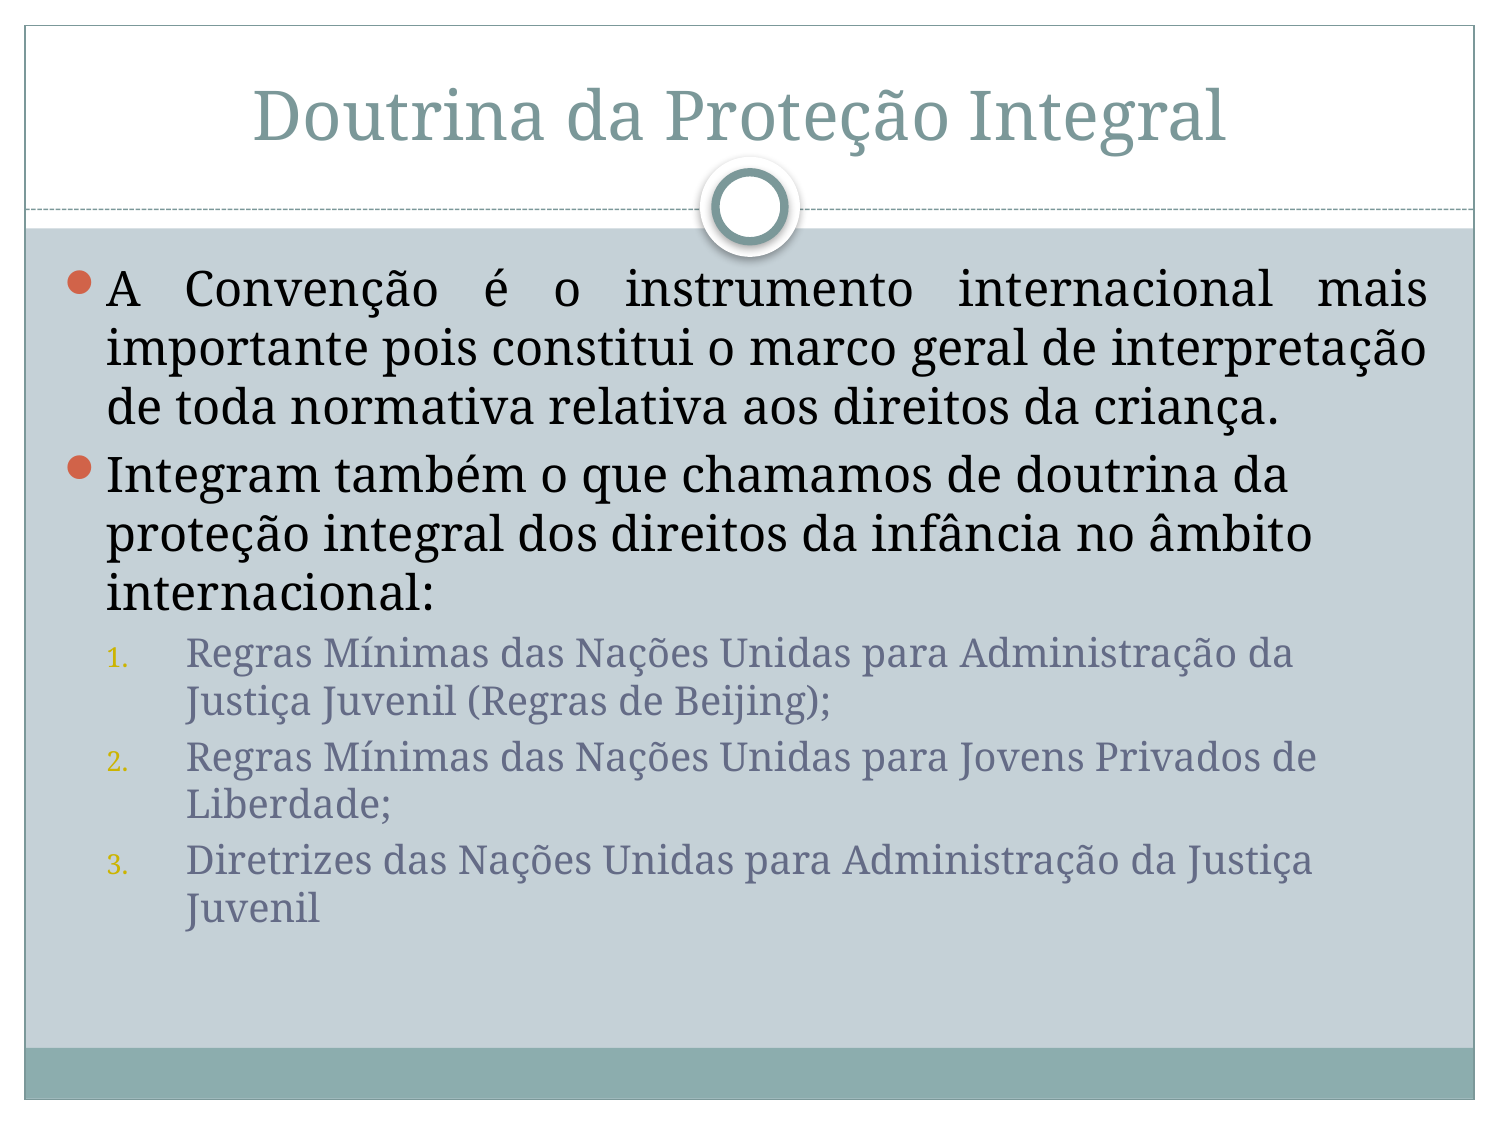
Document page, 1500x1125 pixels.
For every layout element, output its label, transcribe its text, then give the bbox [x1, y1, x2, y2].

title Doutrina da Proteção Integral [49, 37, 1450, 162]
list A Convenção é o instrumento internacional mais importante pois constitui o marco geral de interpretação de toda normativa relativa aos direitos da criança. Integram também o que chamamos de doutrina da proteção integral dos direitos da infância no âmbito internacional: Regras Mínimas das Nações Unidas para Administração da Justiça Juvenil (Regras de Beijing); Regras Mínimas das Nações Unidas para Jovens Privados de Liberdade; Diretrizes das Nações Unidas para Administração da Justiça Juvenil [49, 250, 1445, 1001]
